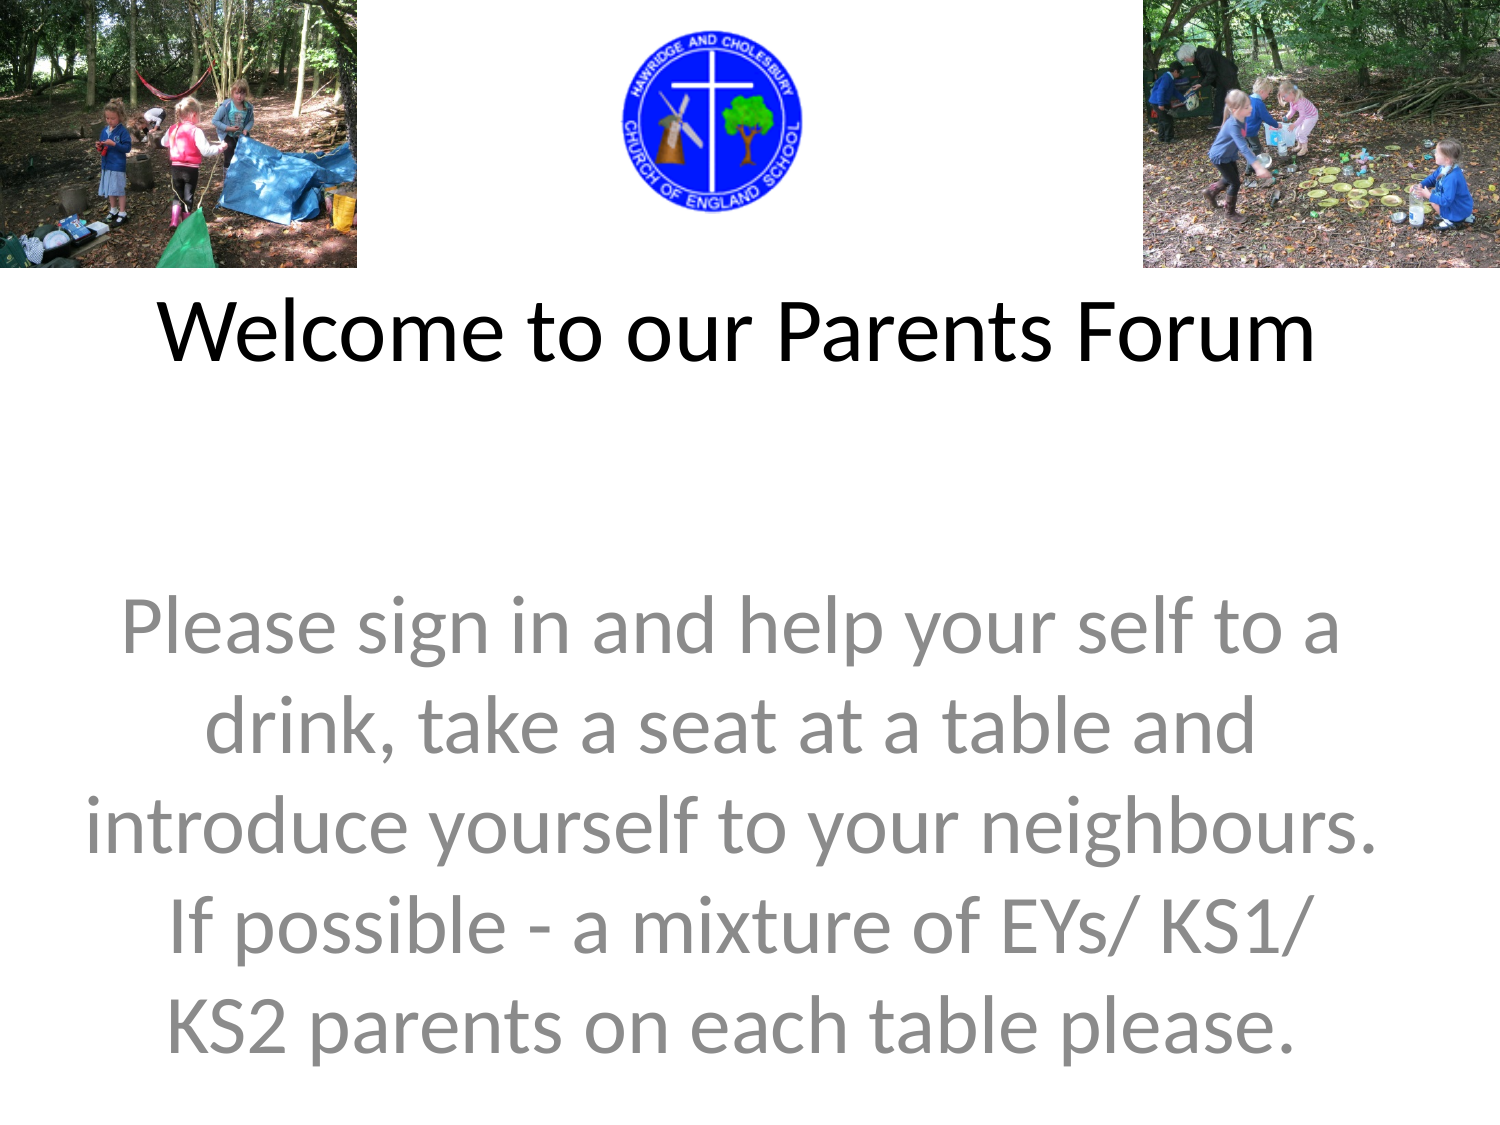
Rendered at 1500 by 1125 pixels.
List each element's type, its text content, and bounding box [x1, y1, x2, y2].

picture [619, 30, 805, 215]
picture [0, 0, 357, 268]
title Welcome to our Parents Forum [100, 243, 1376, 516]
subtitle Please sign in and help your self to a drink, take a seat at a table and introduce yourself to your neighbours. If possible - a mixture of EYs/ KS1/ KS2 parents on each table please. [64, 562, 1400, 1083]
picture [1143, 0, 1500, 268]
